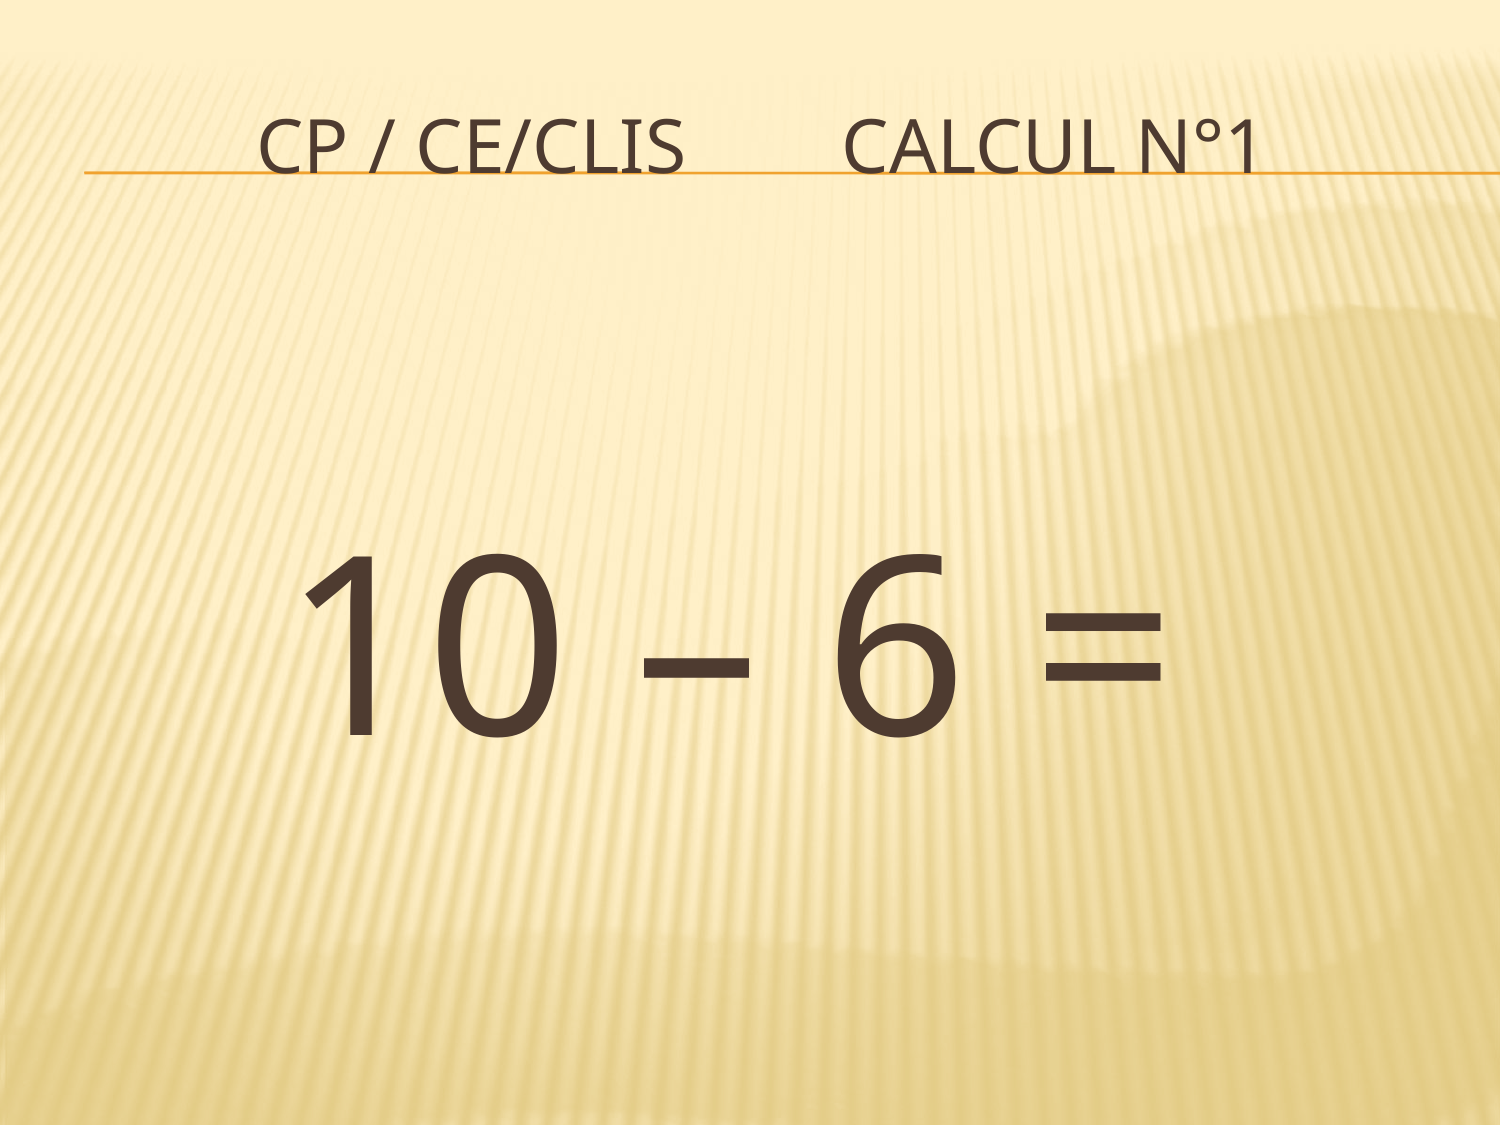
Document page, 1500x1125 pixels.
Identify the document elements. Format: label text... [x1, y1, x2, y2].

list 10 – 6 = [50, 254, 1475, 998]
title CP / CE/CLIS Calcul n°1 [50, 75, 1475, 213]
